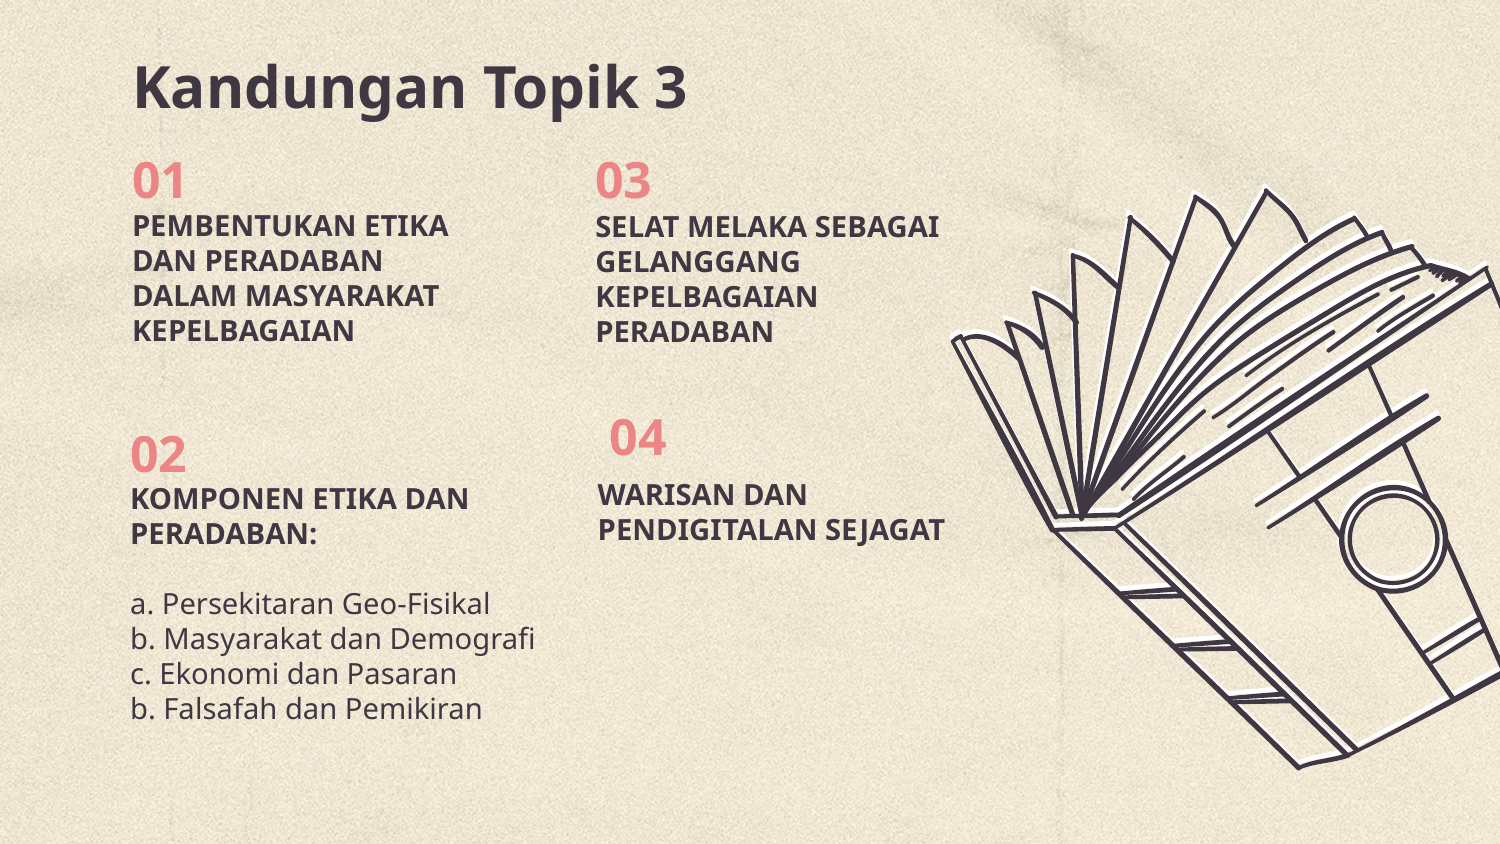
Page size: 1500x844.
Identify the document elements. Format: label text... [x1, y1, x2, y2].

title 01 [116, 137, 253, 224]
title 02 [115, 411, 251, 498]
picture [0, 0, 1500, 844]
title 03 [580, 137, 716, 224]
subtitle PEMBENTUKAN ETIKA DAN PERADABAN DALAM MASYARAKAT KEPELBAGAIAN [116, 192, 478, 268]
title Kandungan Topik 3 [116, 35, 1383, 130]
subtitle WARISAN DAN PENDIGITALAN SEJAGAT [582, 461, 945, 537]
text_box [952, 189, 1500, 770]
title 04 [594, 394, 730, 481]
subtitle KOMPONEN ETIKA DAN PERADABAN: a. Persekitaran Geo-Fisikal b. Masyarakat dan Demografi c. Ekonomi dan Pasaran b. Falsafah dan Pemikiran [115, 465, 580, 541]
subtitle SELAT MELAKA SEBAGAI GELANGGANG KEPELBAGAIAN PERADABAN [580, 193, 945, 269]
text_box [950, 184, 1500, 190]
